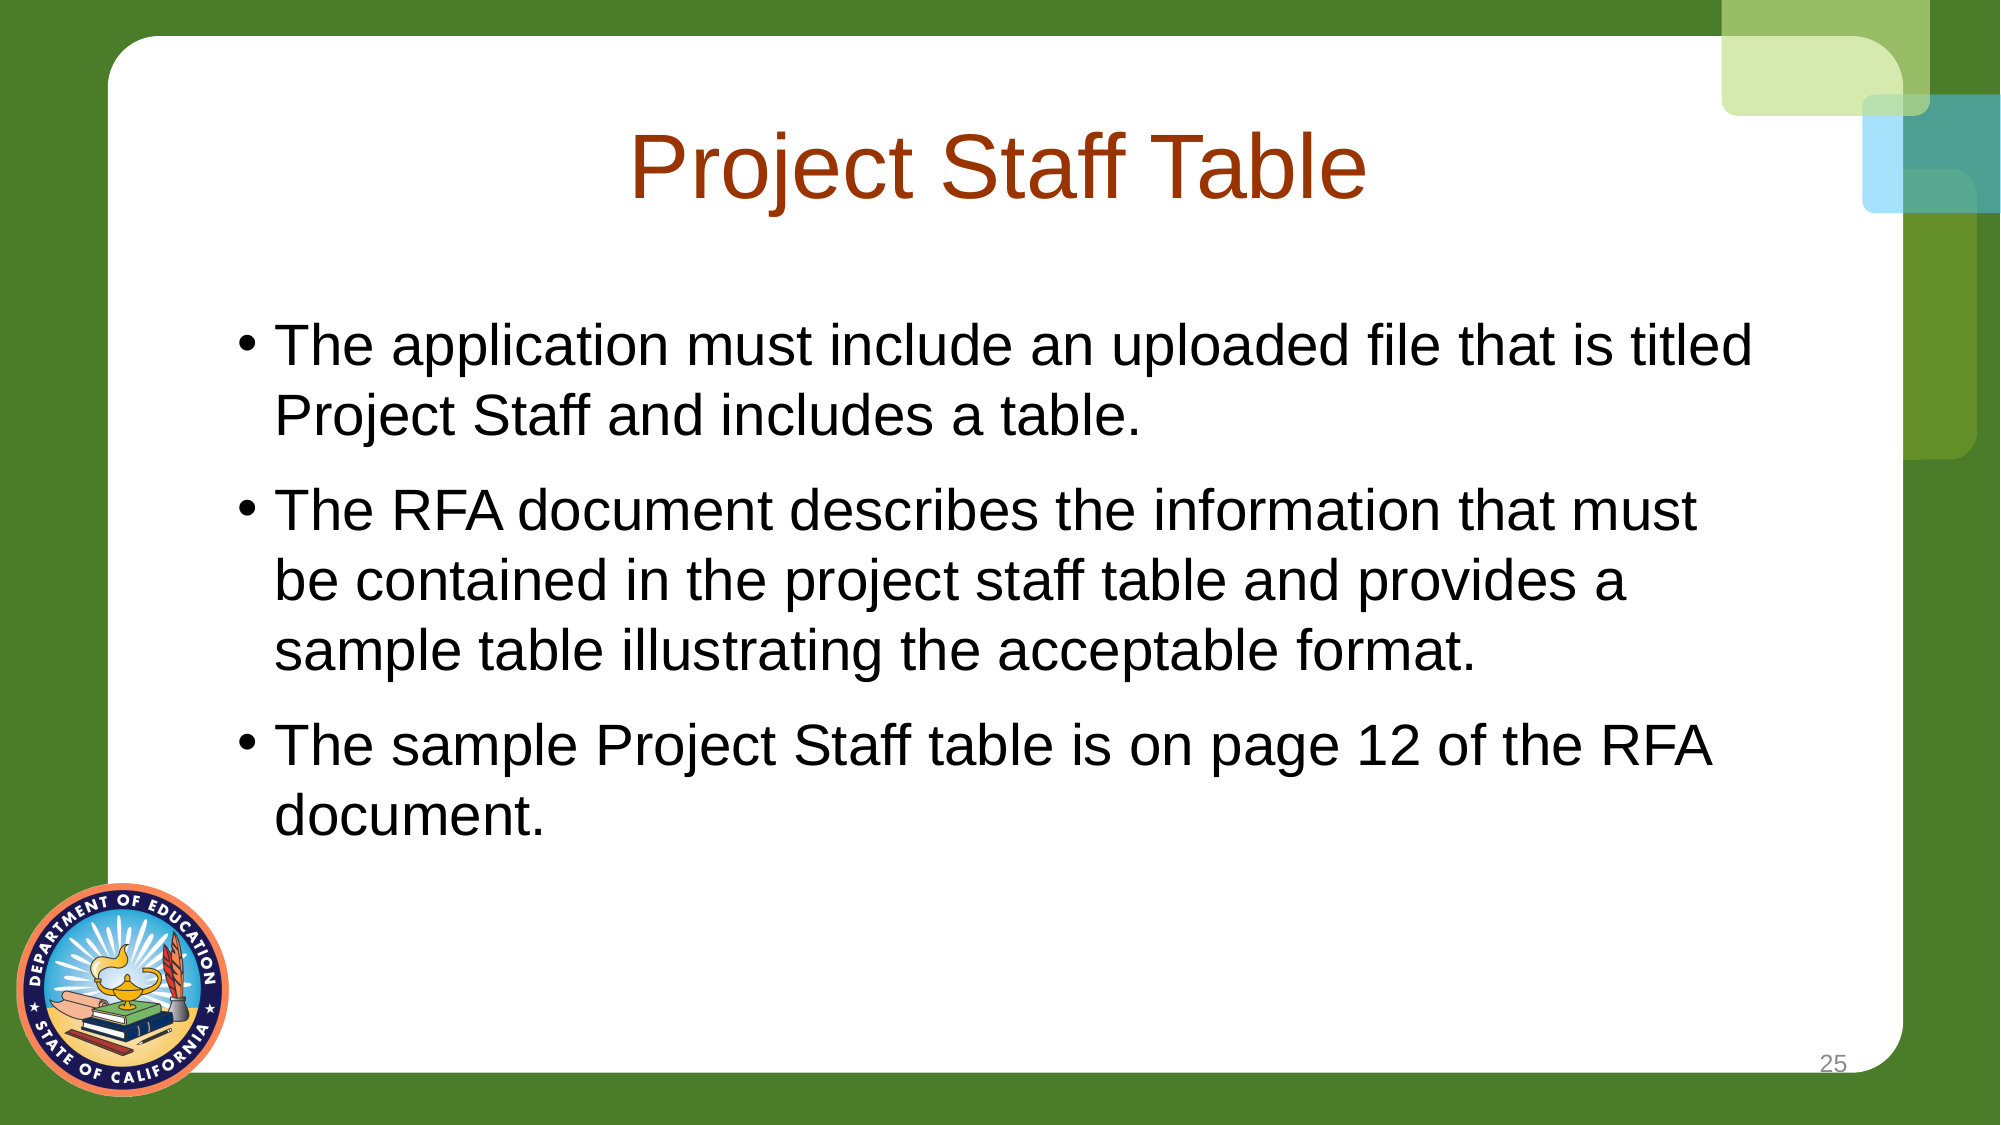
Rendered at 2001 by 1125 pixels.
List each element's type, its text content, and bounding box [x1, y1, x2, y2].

picture [16, 883, 229, 1097]
title Project Staff Table [222, 59, 1778, 278]
slide_number 25 [1412, 1032, 1863, 1093]
list The application must include an uploaded file that is titled Project Staff and includes a table. The RFA document describes the information that must be contained in the project staff table and provides a sample table illustrating the acceptable format. The sample Project Staff table is on page 12 of the RFA document. [222, 299, 1778, 1014]
